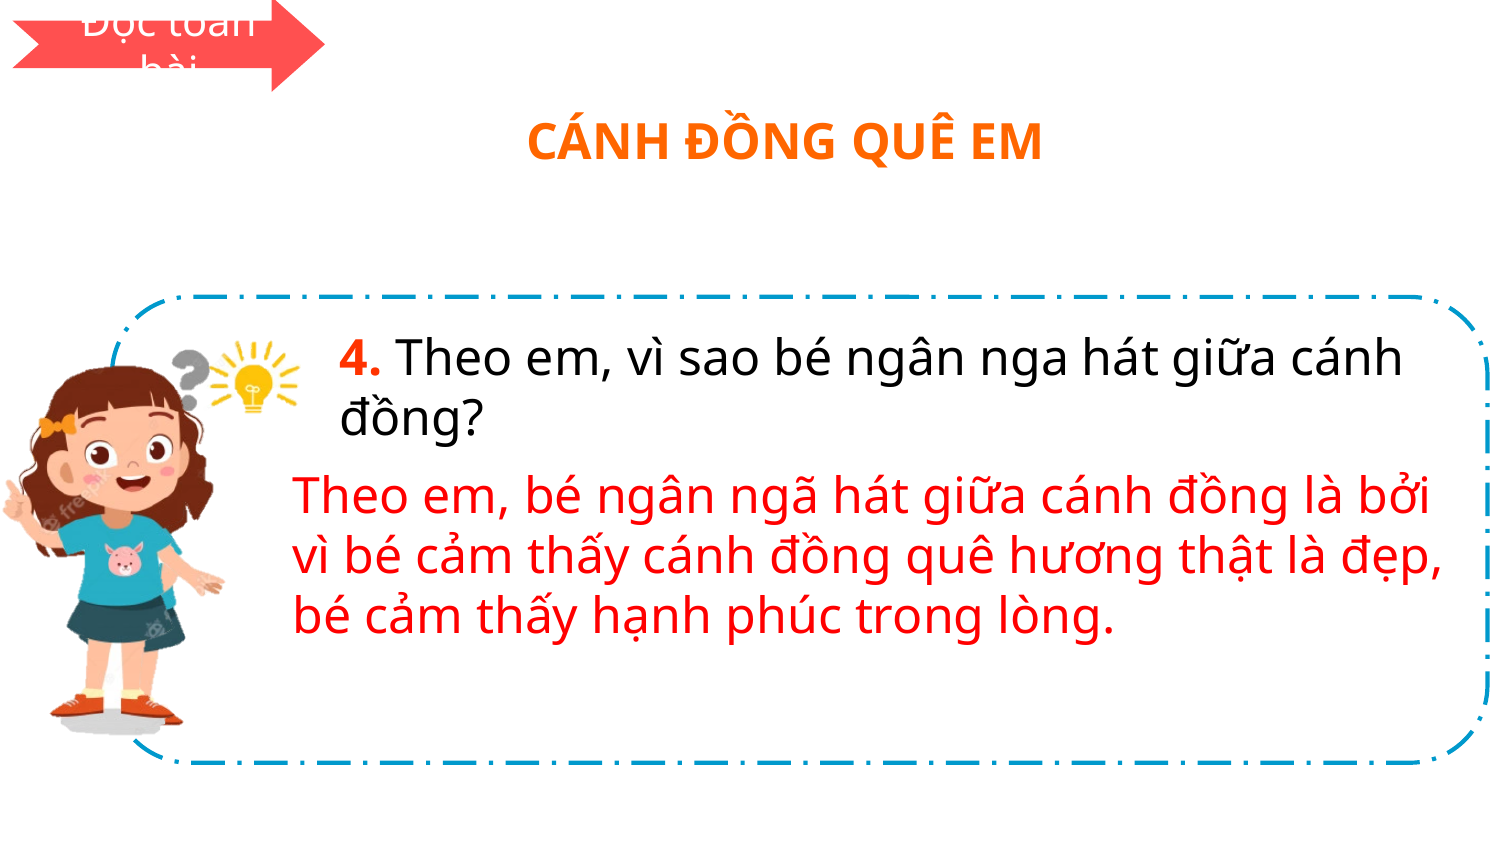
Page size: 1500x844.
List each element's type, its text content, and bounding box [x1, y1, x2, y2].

text_box CÁNH ĐỒNG QUÊ EM [487, 103, 1084, 175]
text_box 4. Theo em, vì sao bé ngân nga hát giữa cánh đồng? [328, 320, 1483, 452]
text_box Theo em, bé ngân ngã hát giữa cánh đồng là bởi vì bé cảm thấy cánh đồng quê hương thật là đẹp, bé cảm thấy hạnh phúc trong lòng. [312, 455, 1481, 651]
picture [0, 324, 308, 745]
text_box Đọc toàn bài [12, 0, 325, 92]
text_box [131, 294, 1490, 765]
